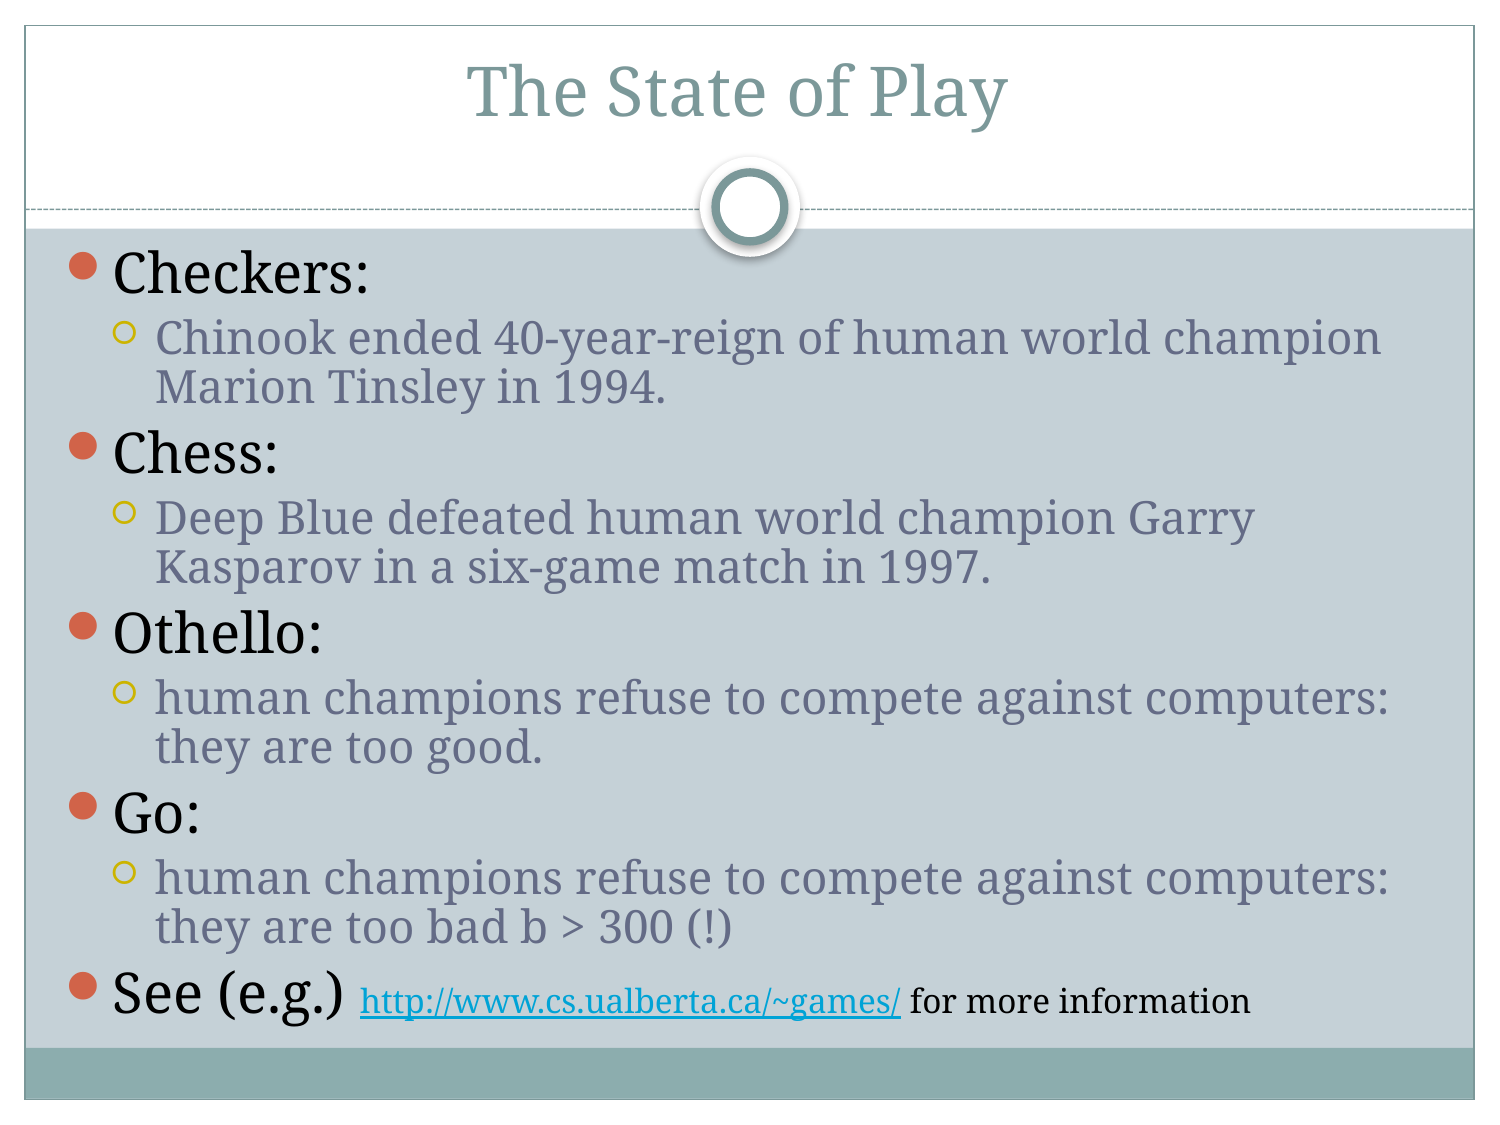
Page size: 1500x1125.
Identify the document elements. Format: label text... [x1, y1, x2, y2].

title The State of Play [99, 37, 1376, 138]
list Checkers: Chinook ended 40-year-reign of human world champion Marion Tinsley in 1994. Chess: Deep Blue defeated human world champion Garry Kasparov in a six-game match in 1997. Othello: human champions refuse to compete against computers: they are too good. Go: human champions refuse to compete against computers: they are too bad b > 300 (!) See (e.g.) http://www.cs.ualberta.ca/~games/ for more information [49, 237, 1446, 988]
